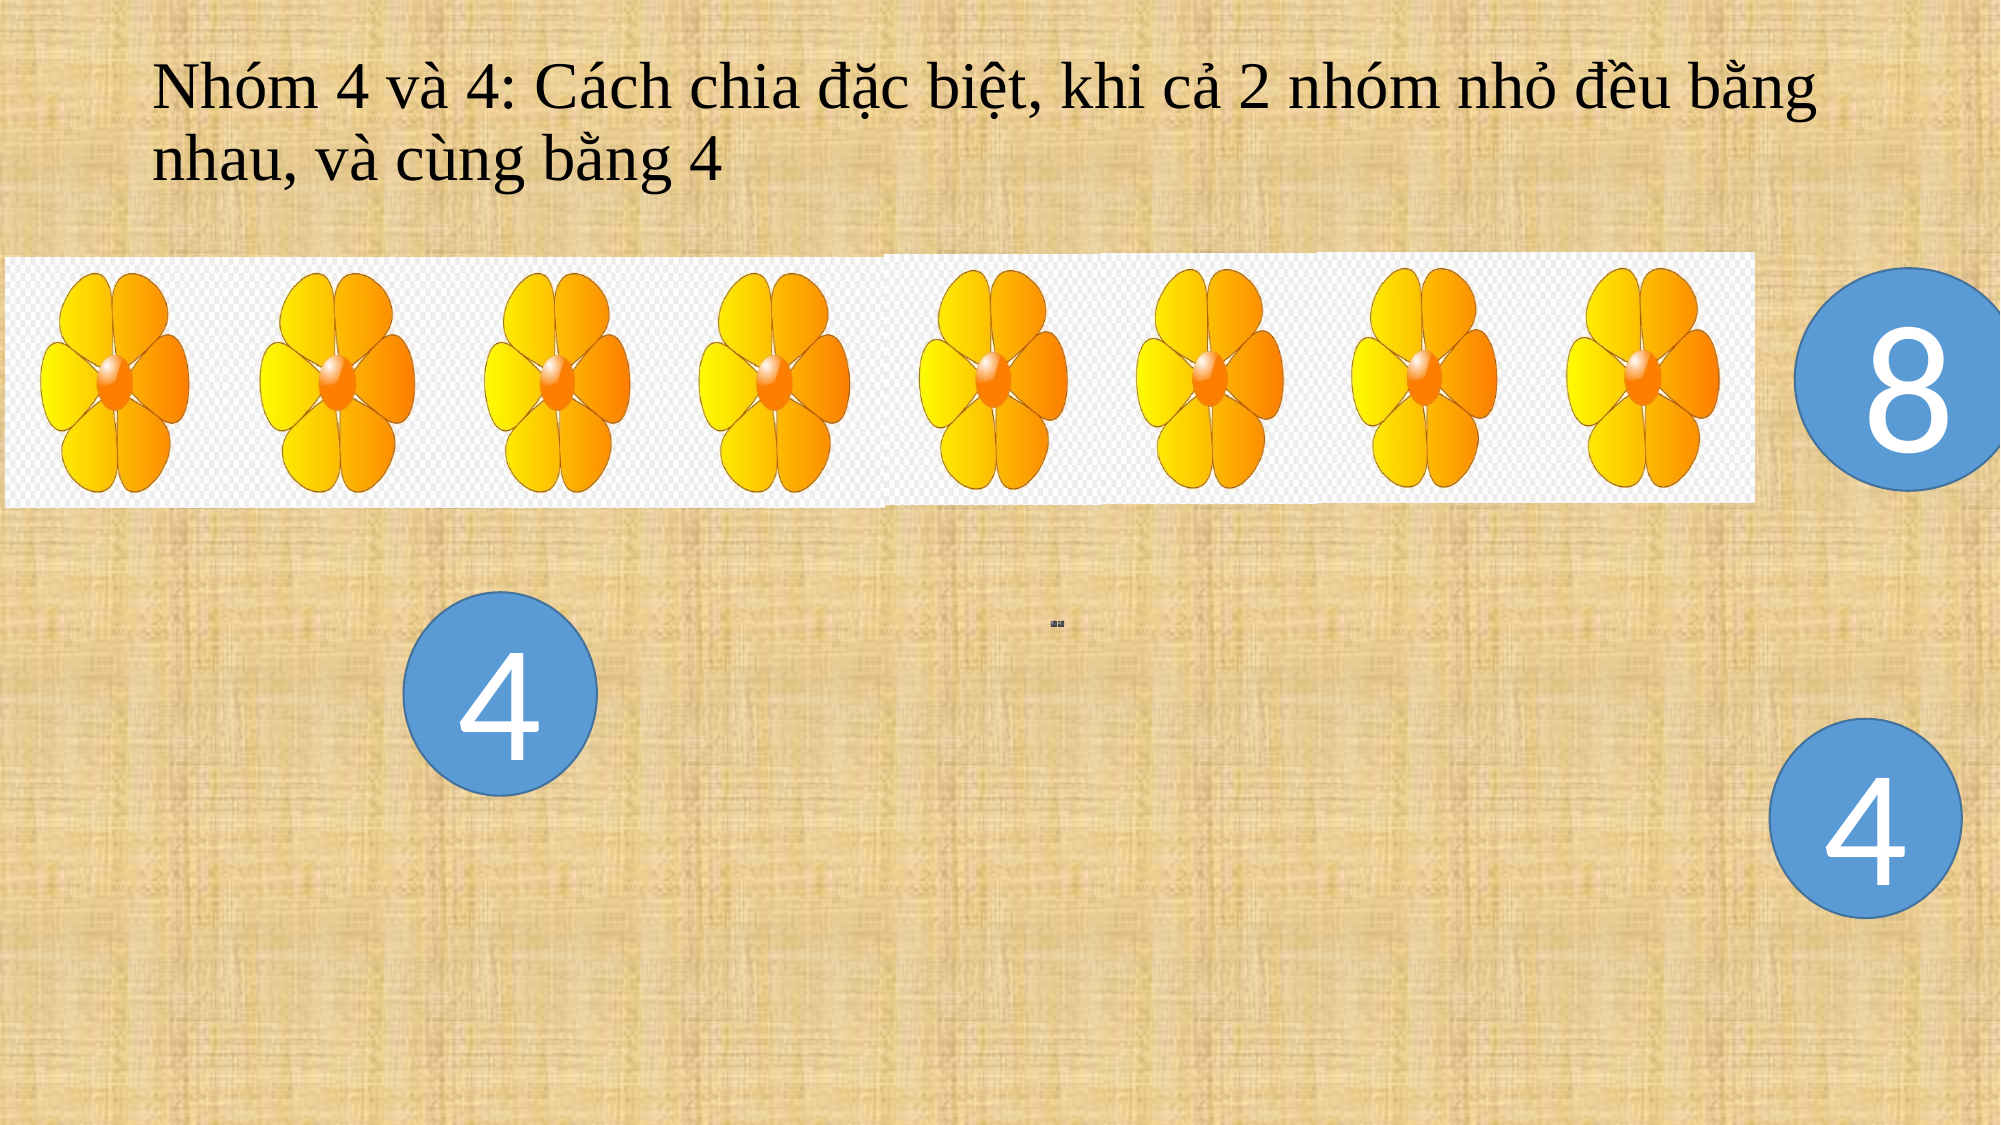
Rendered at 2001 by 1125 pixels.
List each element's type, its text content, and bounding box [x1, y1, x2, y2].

text_box 4 [1768, 717, 1963, 920]
title Nhóm 4 và 4: Cách chia đặc biệt, khi cả 2 nhóm nhỏ đều bằng nhau, và cùng bằng 4 [137, 13, 1863, 232]
text_box 8 [1793, 267, 2000, 492]
picture [0, 0, 2001, 1125]
text_box 4 [402, 591, 598, 797]
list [5, 257, 223, 508]
